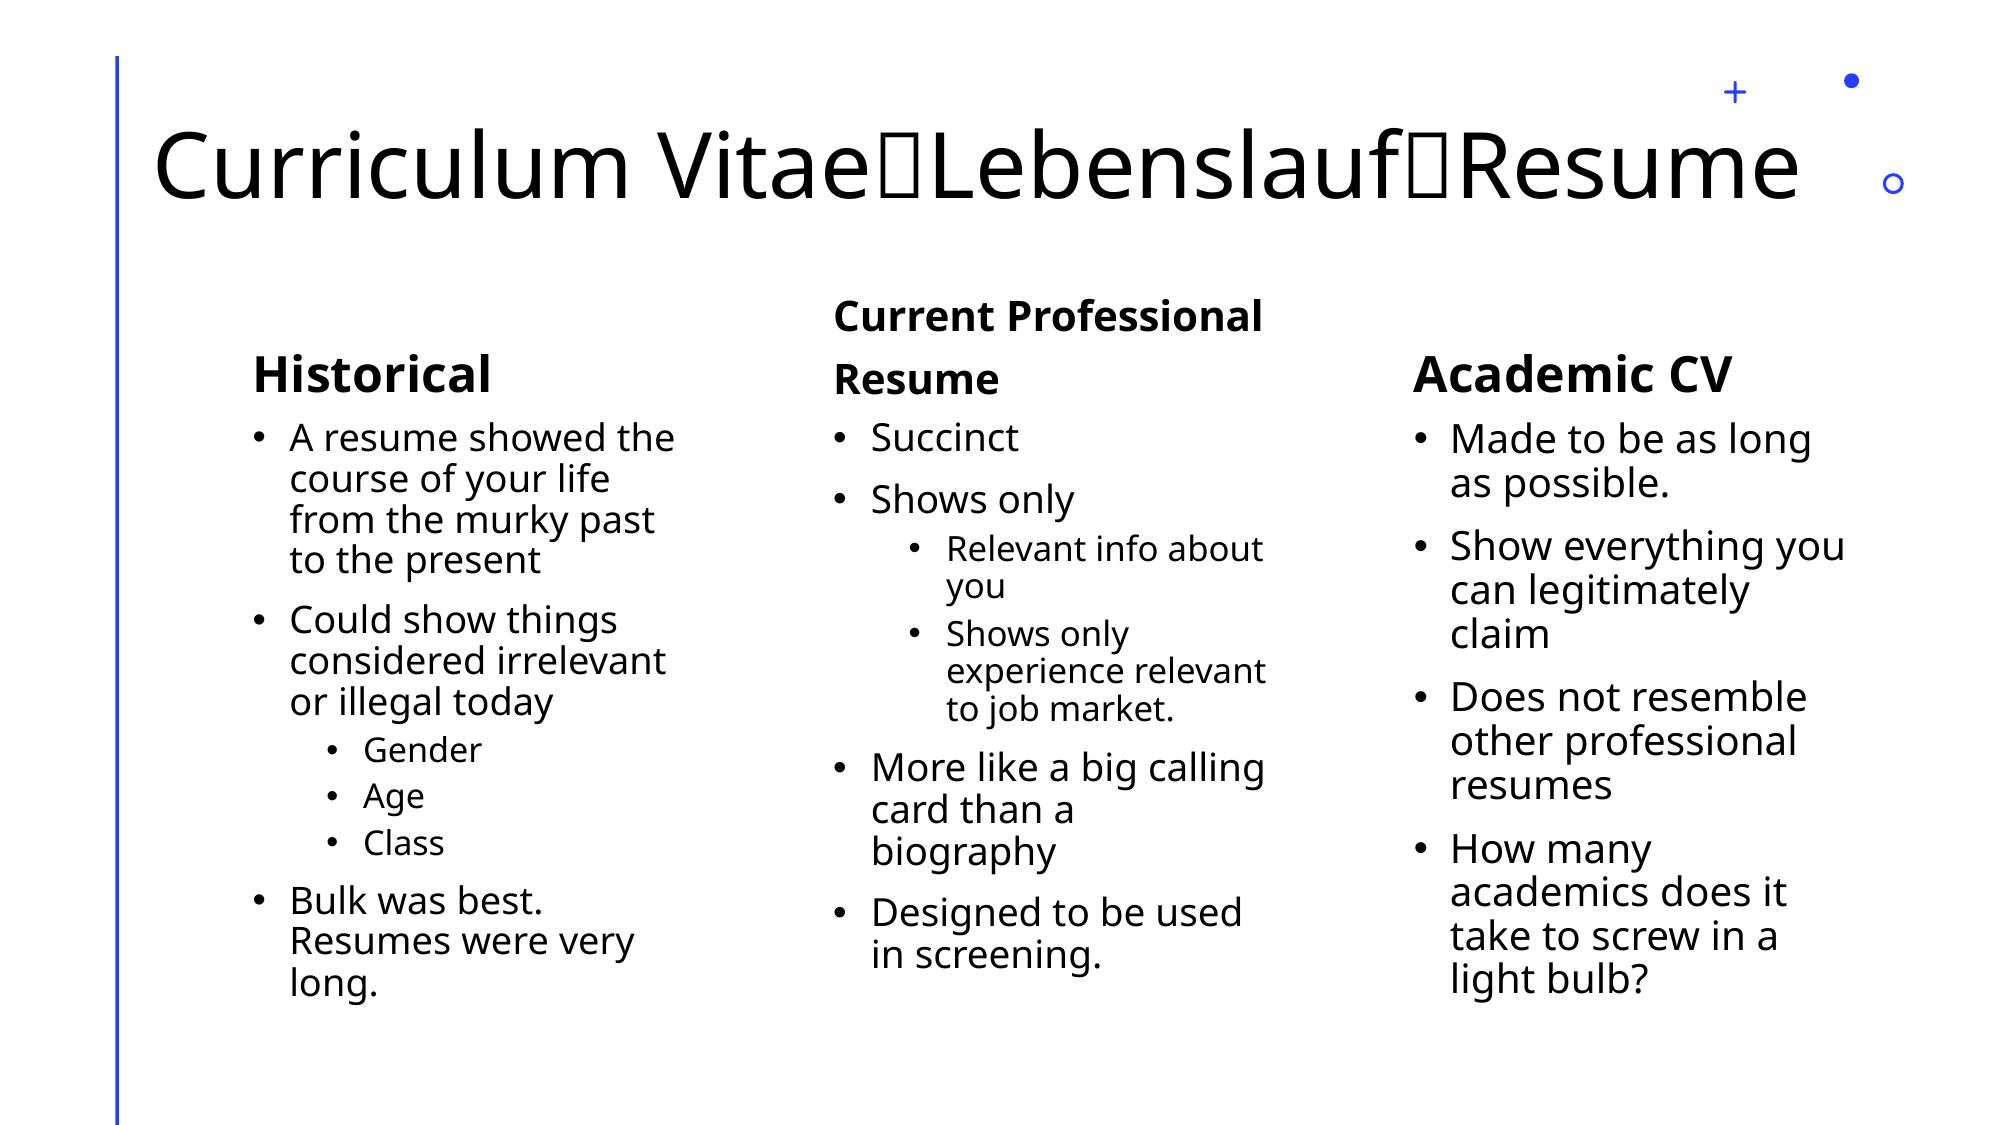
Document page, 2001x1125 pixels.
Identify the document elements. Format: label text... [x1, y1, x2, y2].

list Current Professional Resume [818, 275, 1284, 410]
list A resume showed the course of your life from the murky past to the present Could show things considered irrelevant or illegal today Gender Age Class Bulk was best. Resumes were very long. [237, 410, 703, 1016]
title Curriculum VitaeLebenslaufResume [137, 59, 1942, 278]
list Succinct Shows only Relevant info about you Shows only experience relevant to job market. More like a big calling card than a biography Designed to be used in screening. [818, 410, 1284, 1016]
text_box Made to be as long as possible. Show everything you can legitimately claim Does not resemble other professional resumes How many academics does it take to screw in a light bulb? [1398, 410, 1864, 1016]
list Historical [237, 275, 703, 410]
text_box Academic CV [1398, 275, 1864, 410]
